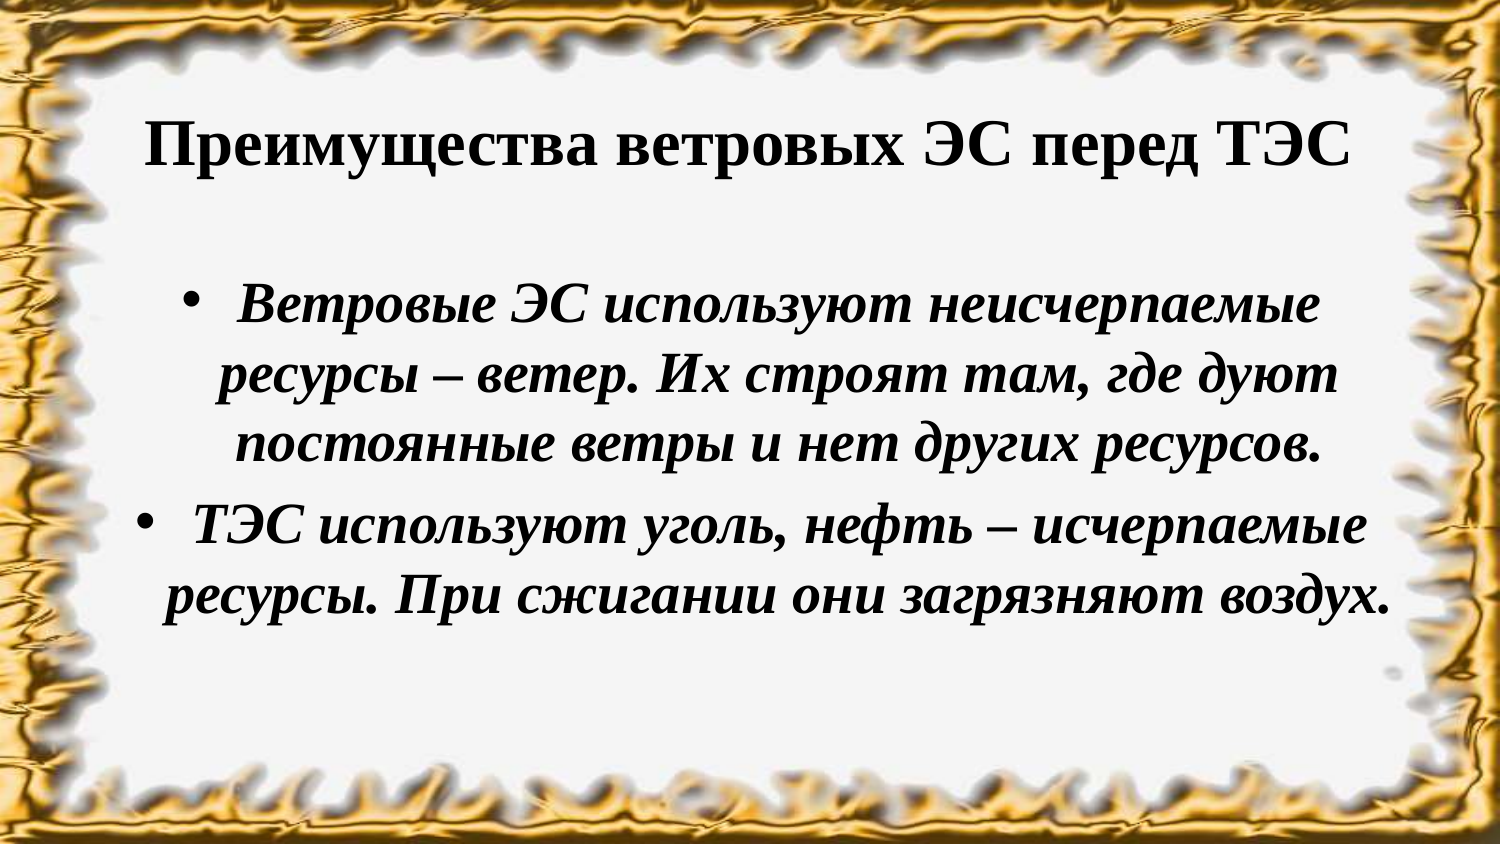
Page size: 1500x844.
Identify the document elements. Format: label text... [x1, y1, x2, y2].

title Преимущества ветровых ЭС перед ТЭС [75, 33, 1425, 245]
list Ветровые ЭС используют неисчерпаемые ресурсы – ветер. Их строят там, где дуют постоянные ветры и нет других ресурсов. ТЭС используют уголь, нефть – исчерпаемые ресурсы. При сжигании они загрязняют воздух. [76, 256, 1427, 742]
picture [0, 0, 1500, 844]
